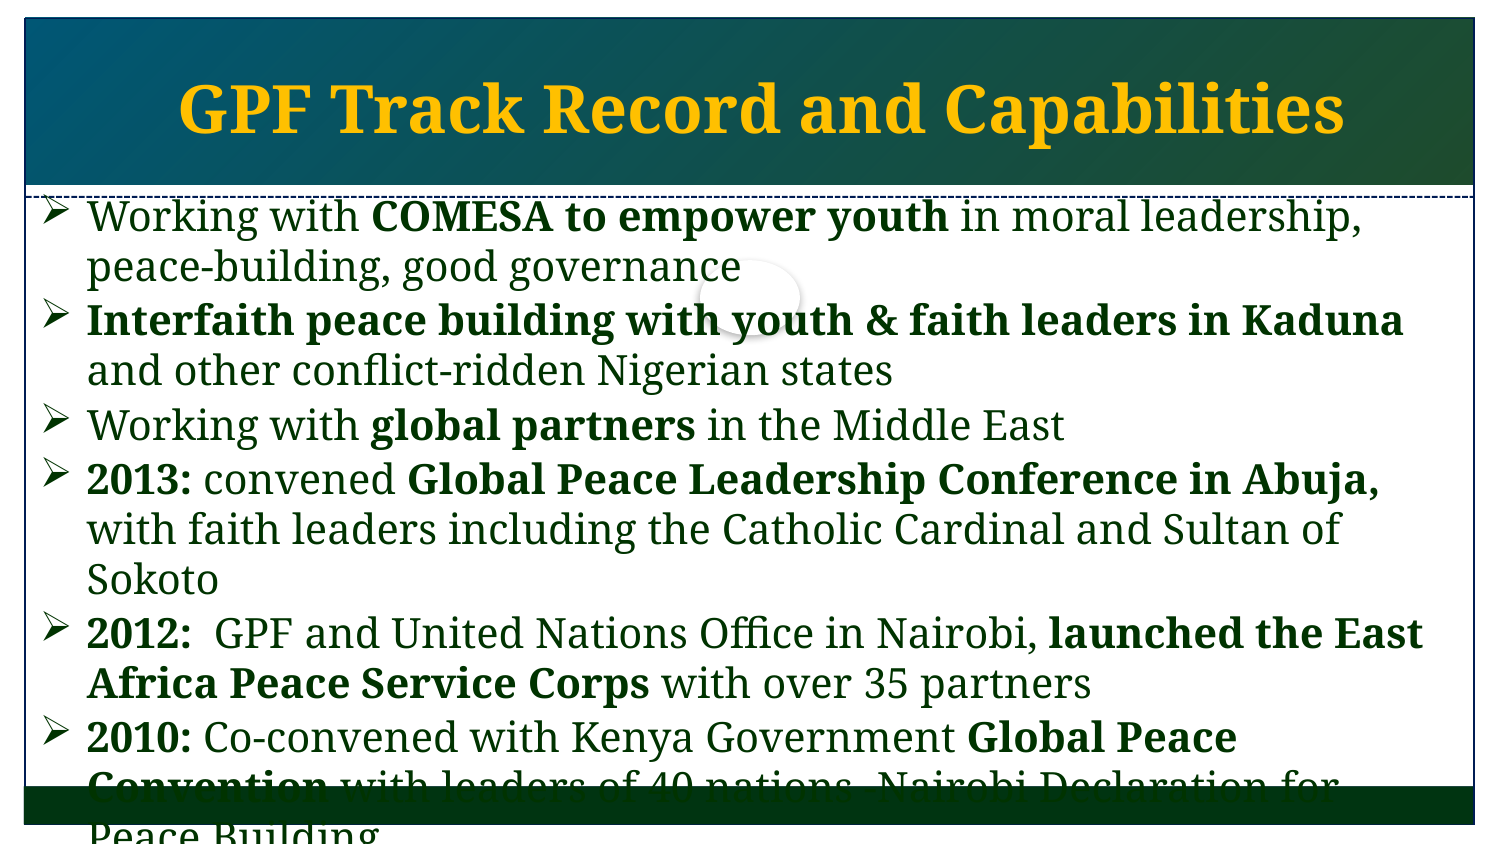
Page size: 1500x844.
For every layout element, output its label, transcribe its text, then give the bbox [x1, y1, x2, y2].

text_box GPF Track Record and Capabilities [163, 59, 1362, 154]
text_box Working with COMESA to empower youth in moral leadership, peace-building, good governance Interfaith peace building with youth & faith leaders in Kaduna and other conflict-ridden Nigerian states Working with global partners in the Middle East 2013: convened Global Peace Leadership Conference in Abuja, with faith leaders including the Catholic Cardinal and Sultan of Sokoto 2012: GPF and United Nations Office in Nairobi, launched the East Africa Peace Service Corps with over 35 partners 2010: Co-convened with Kenya Government Global Peace Convention with leaders of 40 nations -Nairobi Declaration for Peace Building [24, 182, 1478, 785]
